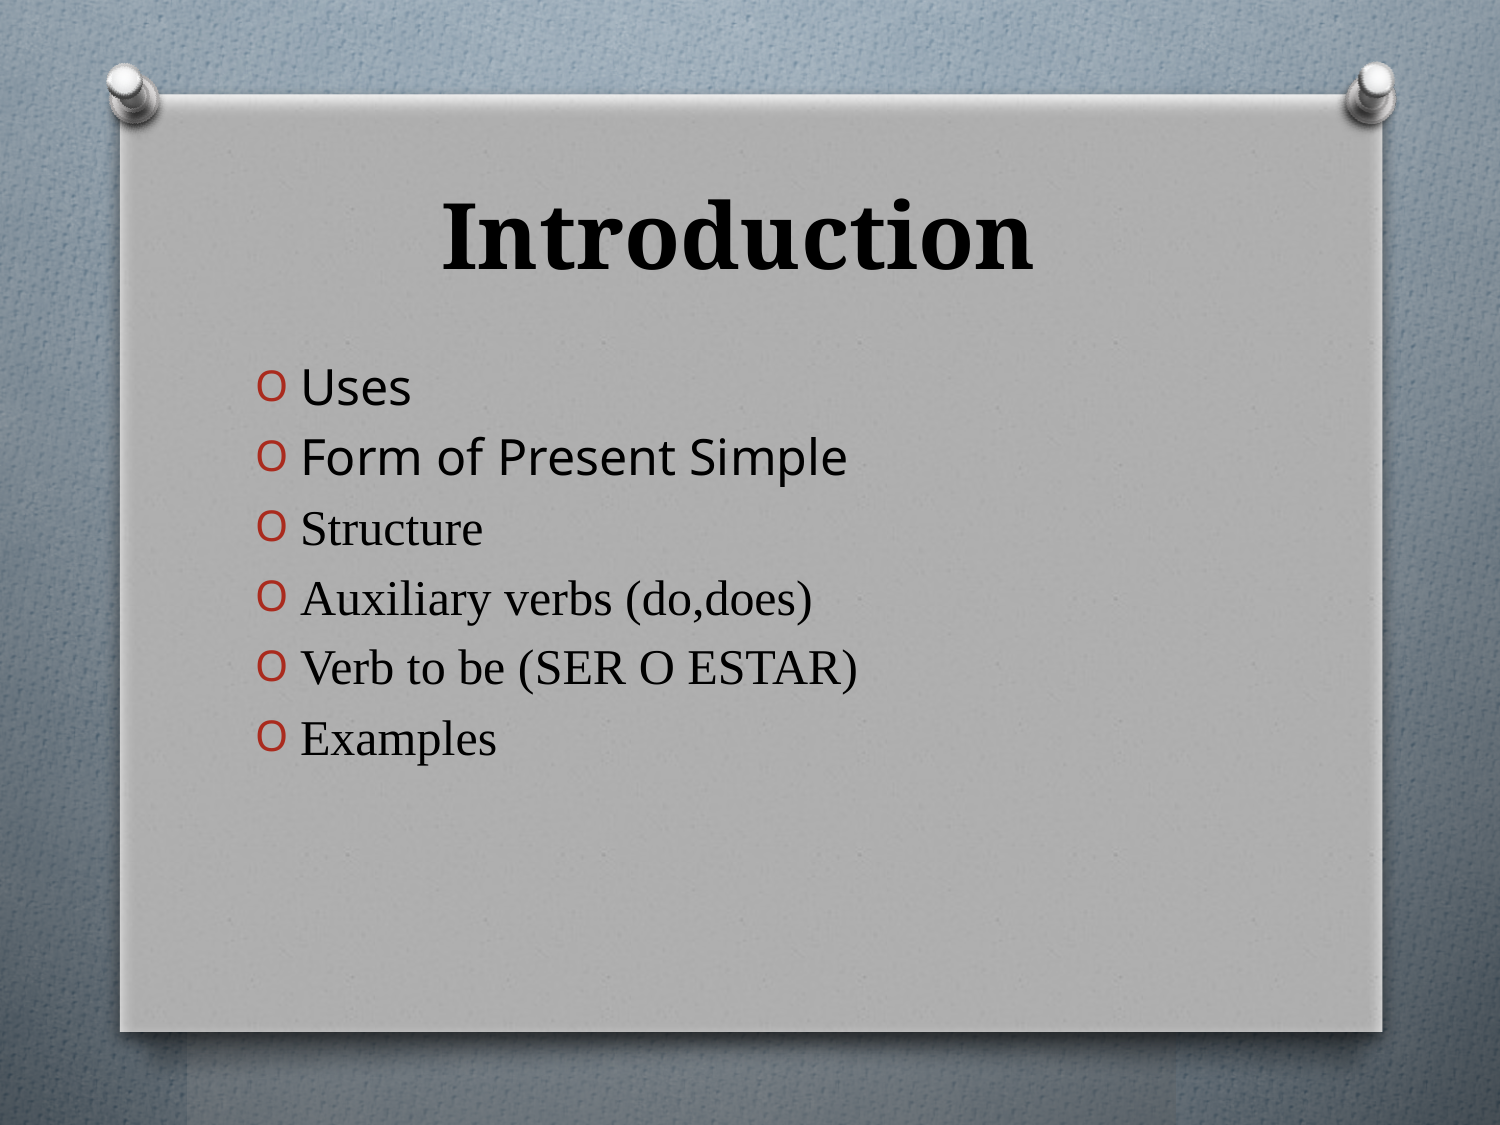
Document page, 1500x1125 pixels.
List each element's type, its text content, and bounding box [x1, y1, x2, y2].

picture [75, 29, 198, 153]
list Uses Form of Present Simple Structure Auxiliary verbs (do,does) Verb to be (SER O ESTAR) Examples [240, 347, 1257, 939]
picture [1317, 35, 1439, 156]
title Introduction [179, 134, 1323, 332]
